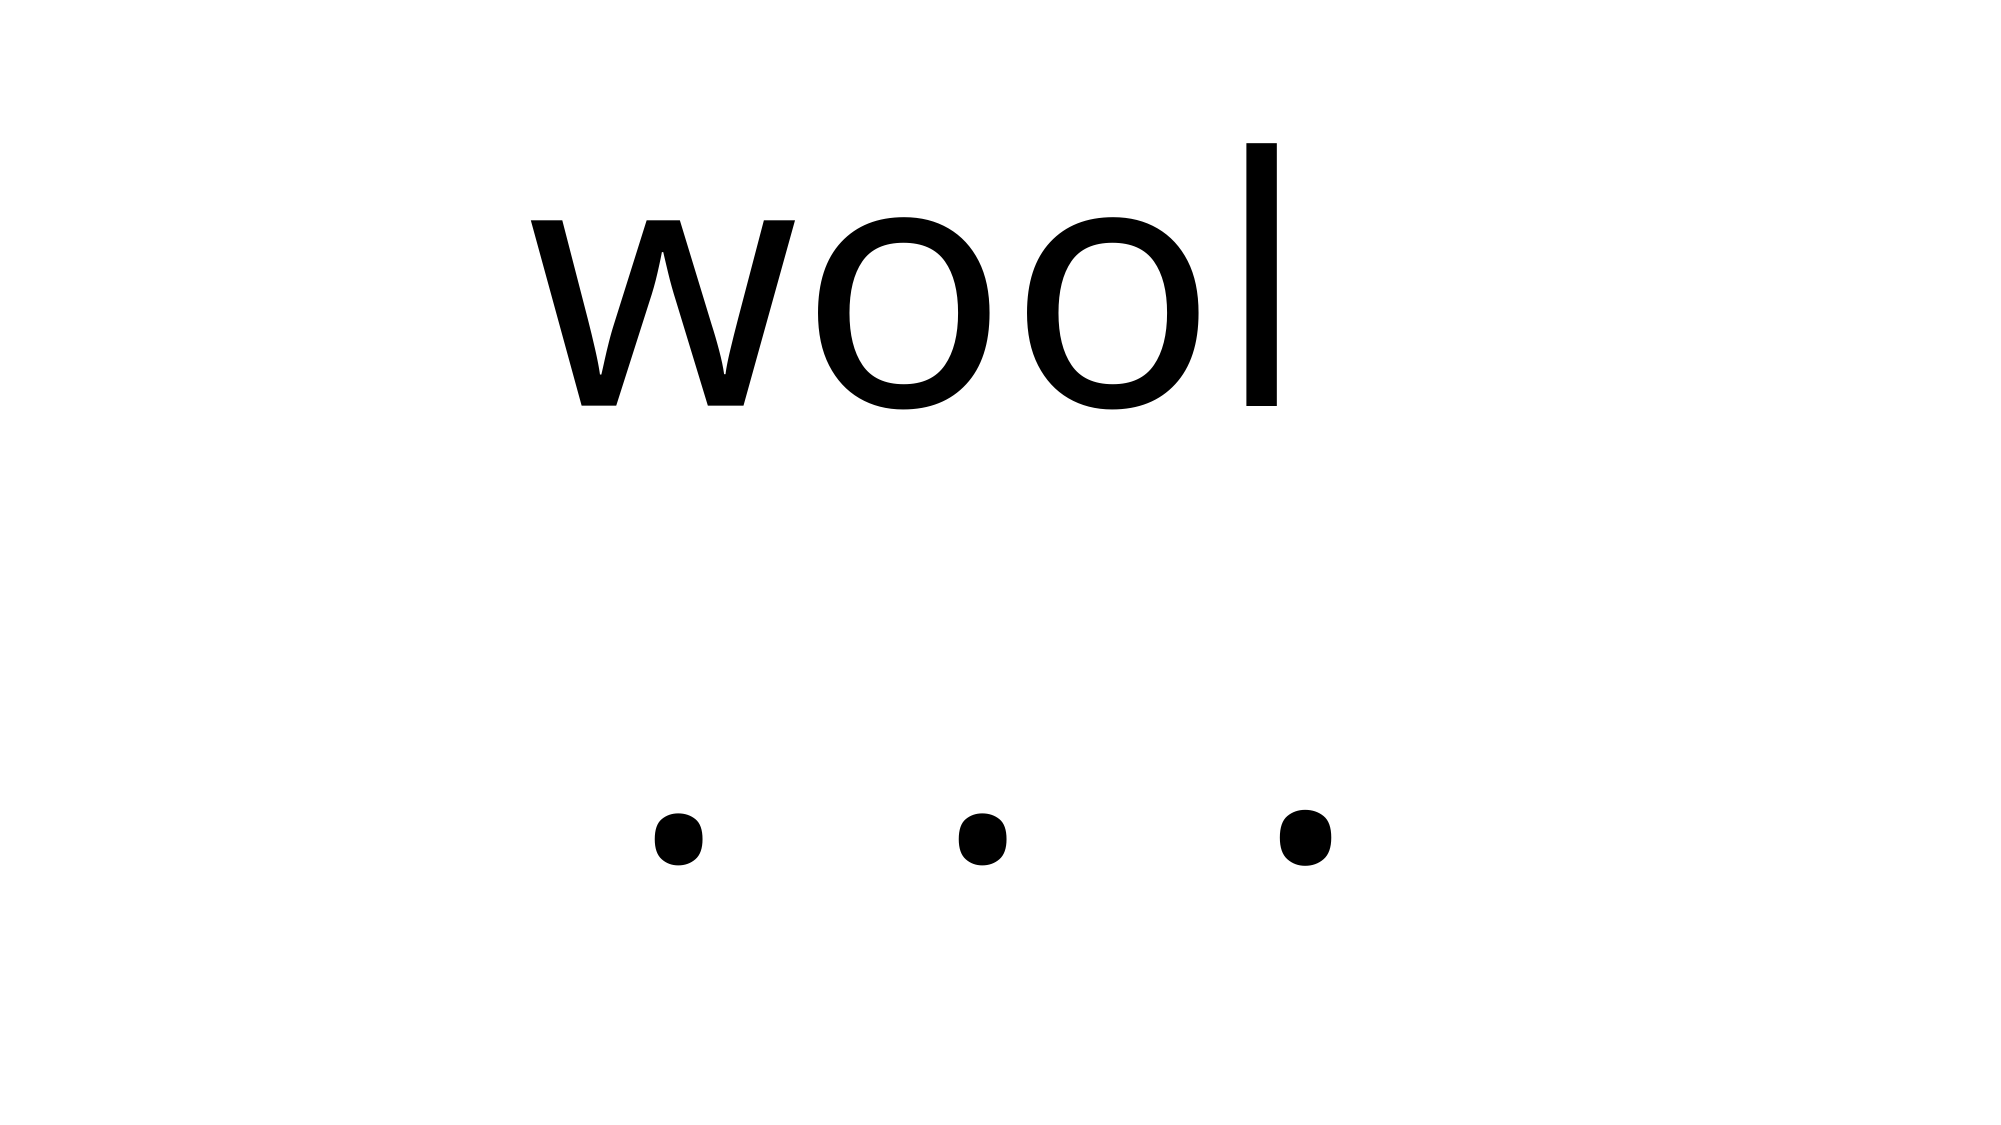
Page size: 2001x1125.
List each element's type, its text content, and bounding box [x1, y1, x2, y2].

list wool . . . [512, 100, 1594, 1055]
